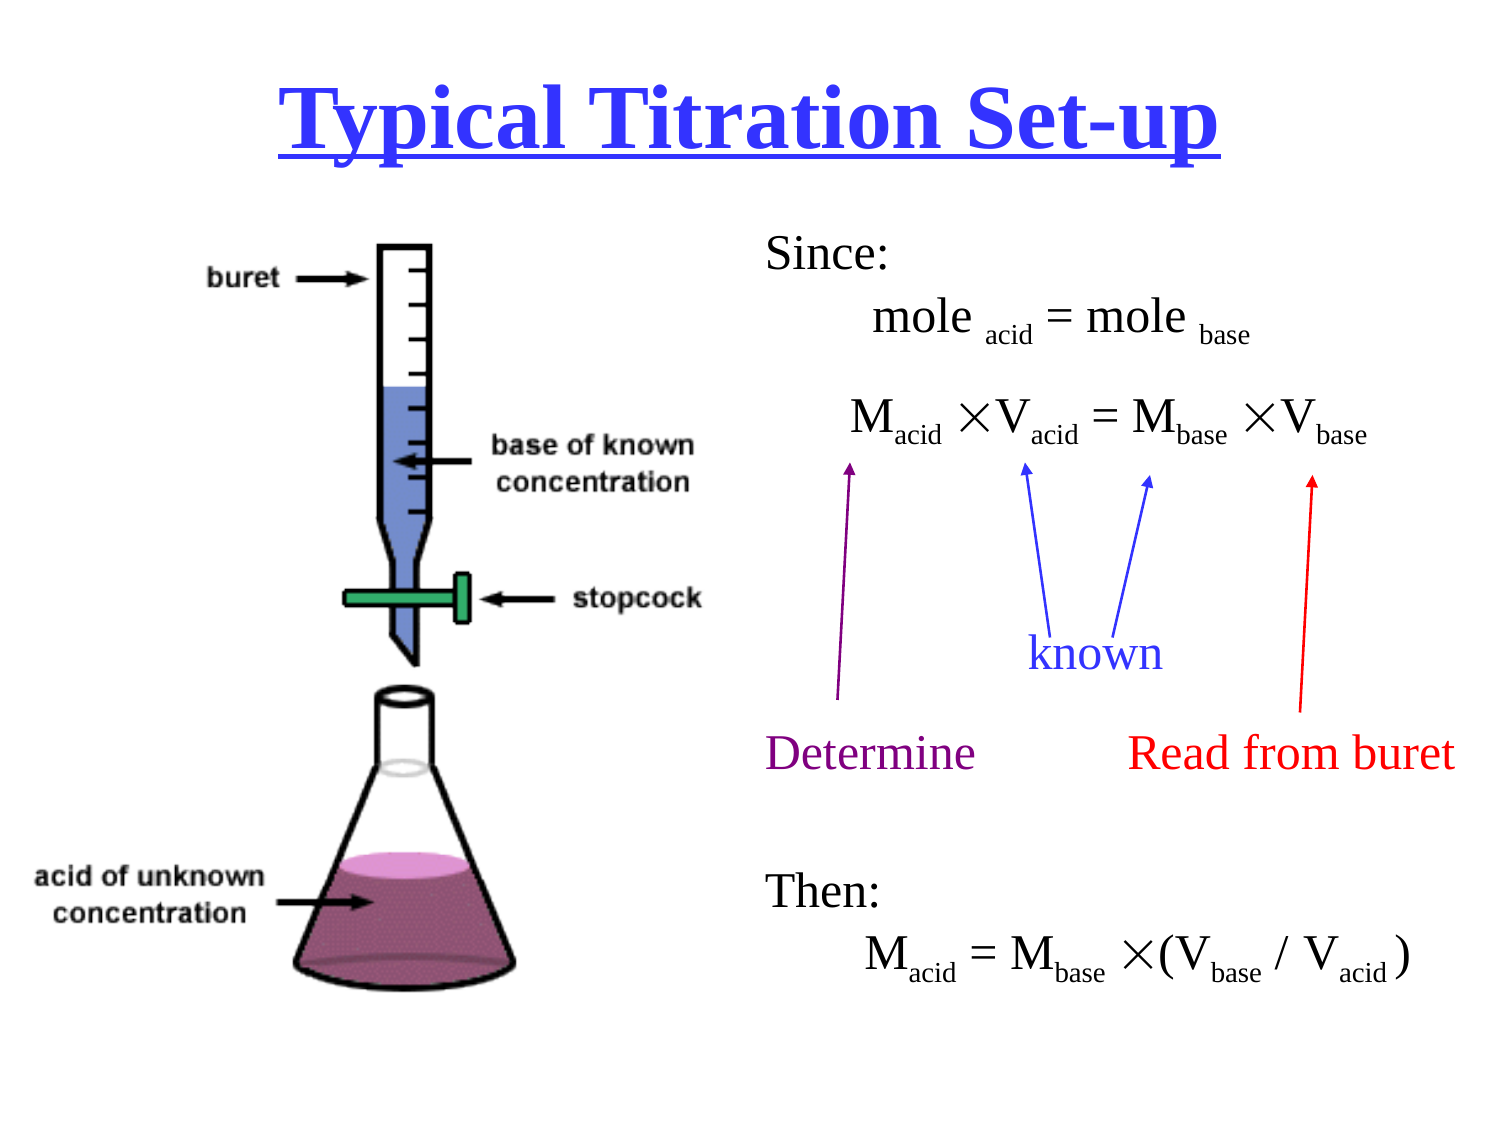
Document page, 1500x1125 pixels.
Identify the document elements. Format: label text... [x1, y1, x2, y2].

text_box [1299, 474, 1319, 712]
text_box [1112, 474, 1154, 638]
text_box Since: [750, 212, 930, 288]
text_box Macid = Mbase (Vbase / Vacid ) [849, 912, 1434, 996]
text_box Macid Vacid = Mbase Vbase [835, 374, 1383, 458]
picture [0, 212, 739, 1026]
text_box Then: [750, 849, 922, 925]
text_box Determine [749, 712, 1004, 788]
text_box [837, 462, 856, 700]
text_box known [1012, 612, 1179, 688]
text_box Typical Titration Set-up [263, 49, 1237, 175]
text_box [1020, 462, 1047, 612]
text_box mole acid = mole base [857, 274, 1266, 358]
text_box Read from buret [1112, 712, 1471, 788]
